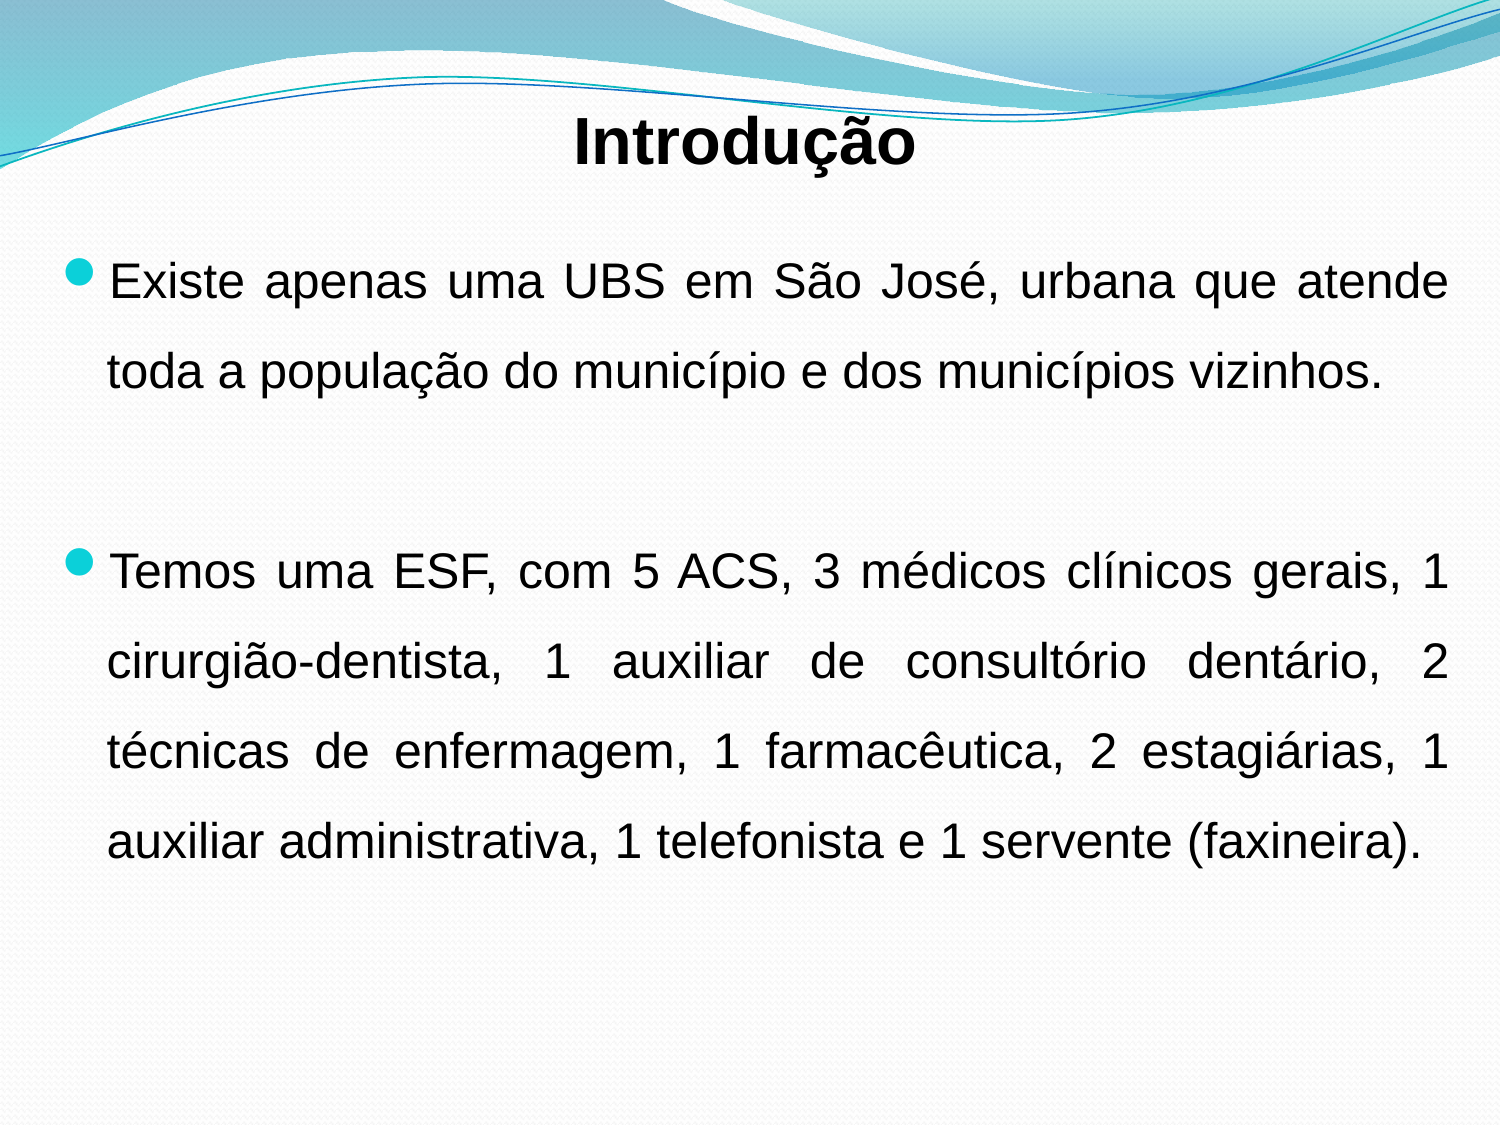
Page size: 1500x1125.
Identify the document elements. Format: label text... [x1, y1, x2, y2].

list Existe apenas uma UBS em São José, urbana que atende toda a população do município e dos municípios vizinhos. Temos uma ESF, com 5 ACS, 3 médicos clínicos gerais, 1 cirurgião-dentista, 1 auxiliar de consultório dentário, 2 técnicas de enfermagem, 1 farmacêutica, 2 estagiárias, 1 auxiliar administrativa, 1 telefonista e 1 servente (faxineira). [46, 210, 1465, 1079]
title Introdução [70, 70, 1421, 178]
